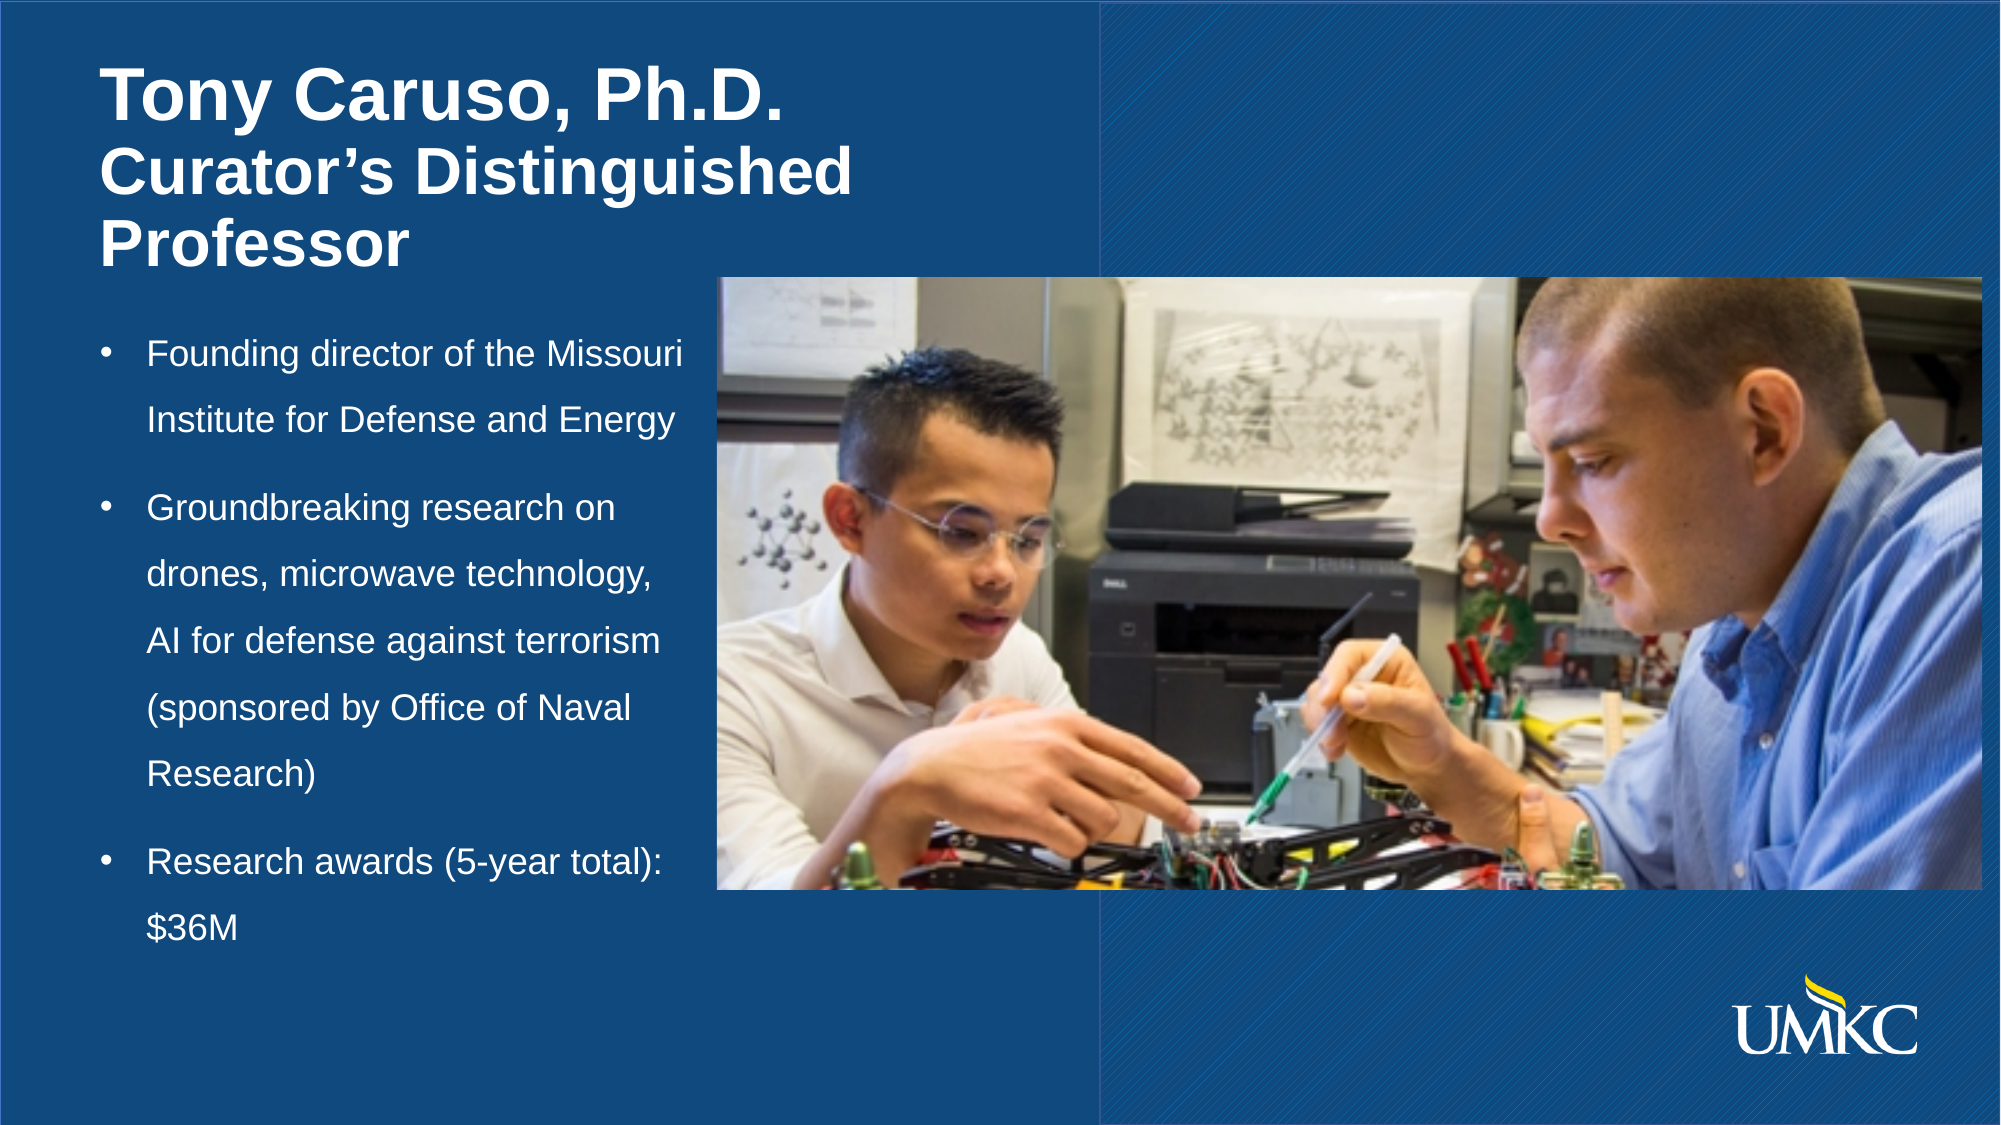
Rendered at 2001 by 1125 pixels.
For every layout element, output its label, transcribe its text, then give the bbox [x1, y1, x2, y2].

title Tony Caruso, Ph.D. Curator’s Distinguished Professor [84, 59, 1092, 278]
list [716, 276, 1983, 890]
list Founding director of the Missouri Institute for Defense and Energy Groundbreaking research on drones, microwave technology, AI for defense against terrorism (sponsored by Office of Naval Research) Research awards (5-year total): $36M [84, 299, 699, 1025]
picture [1725, 970, 1926, 1058]
